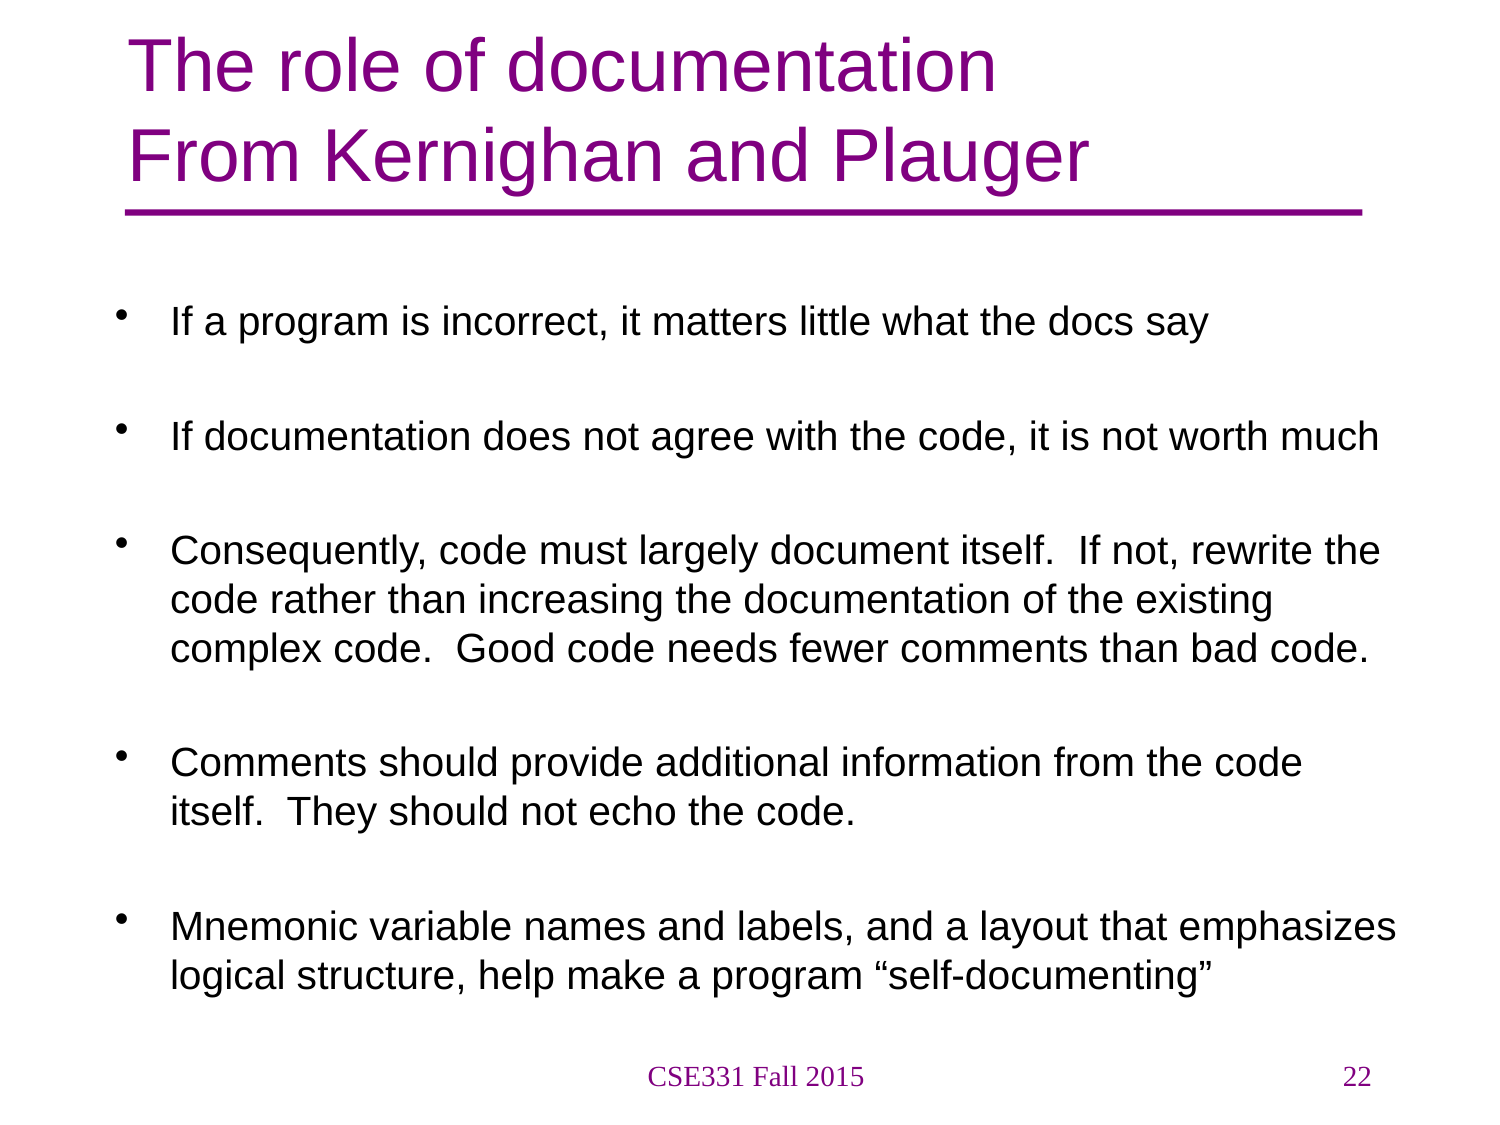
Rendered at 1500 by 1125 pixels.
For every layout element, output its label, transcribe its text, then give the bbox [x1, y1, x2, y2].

slide_number 22 [1074, 1049, 1388, 1125]
footer CSE331 Fall 2015 [474, 1049, 1038, 1125]
list If a program is incorrect, it matters little what the docs say If documentation does not agree with the code, it is not worth much Consequently, code must largely document itself. If not, rewrite the code rather than increasing the documentation of the existing complex code. Good code needs fewer comments than bad code. Comments should provide additional information from the code itself. They should not echo the code. Mnemonic variable names and labels, and a layout that emphasizes logical structure, help make a program “self-documenting” [99, 287, 1425, 1038]
title The role of documentation From Kernighan and Plauger [112, 12, 1388, 200]
